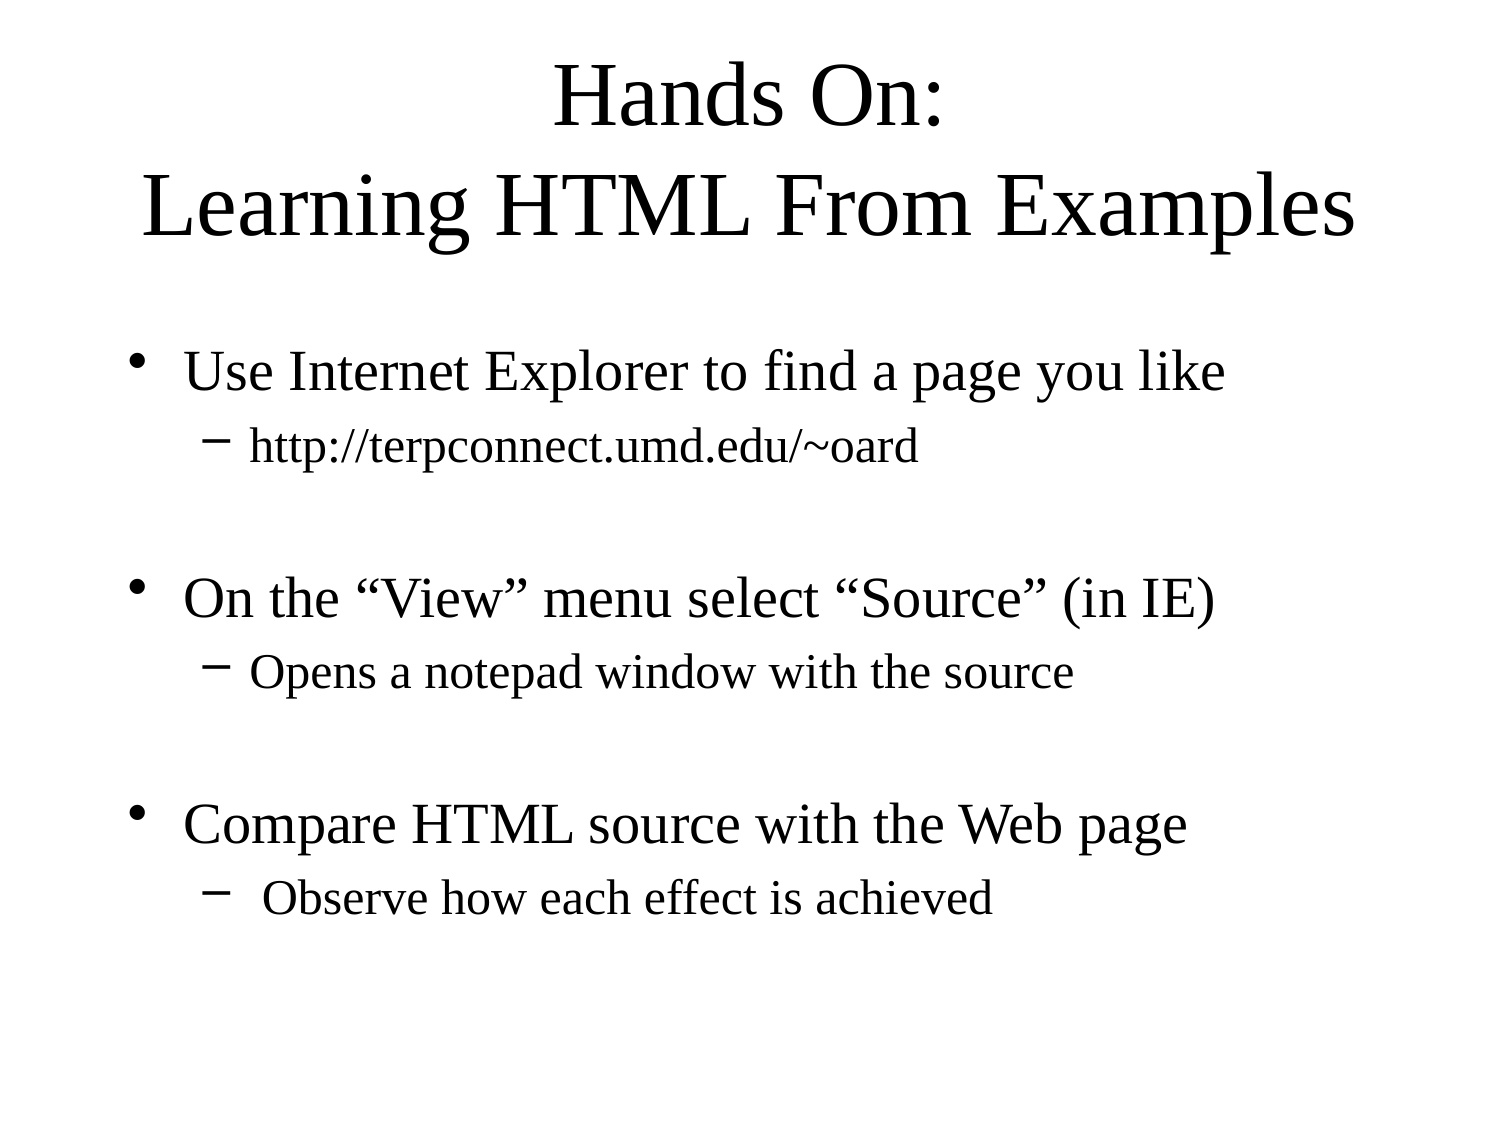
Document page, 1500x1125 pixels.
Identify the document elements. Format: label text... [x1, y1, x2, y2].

title Hands On: Learning HTML From Examples [112, 49, 1388, 238]
list Use Internet Explorer to find a page you like http://terpconnect.umd.edu/~oard On the “View” menu select “Source” (in IE) Opens a notepad window with the source Compare HTML source with the Web page Observe how each effect is achieved [112, 324, 1451, 1001]
